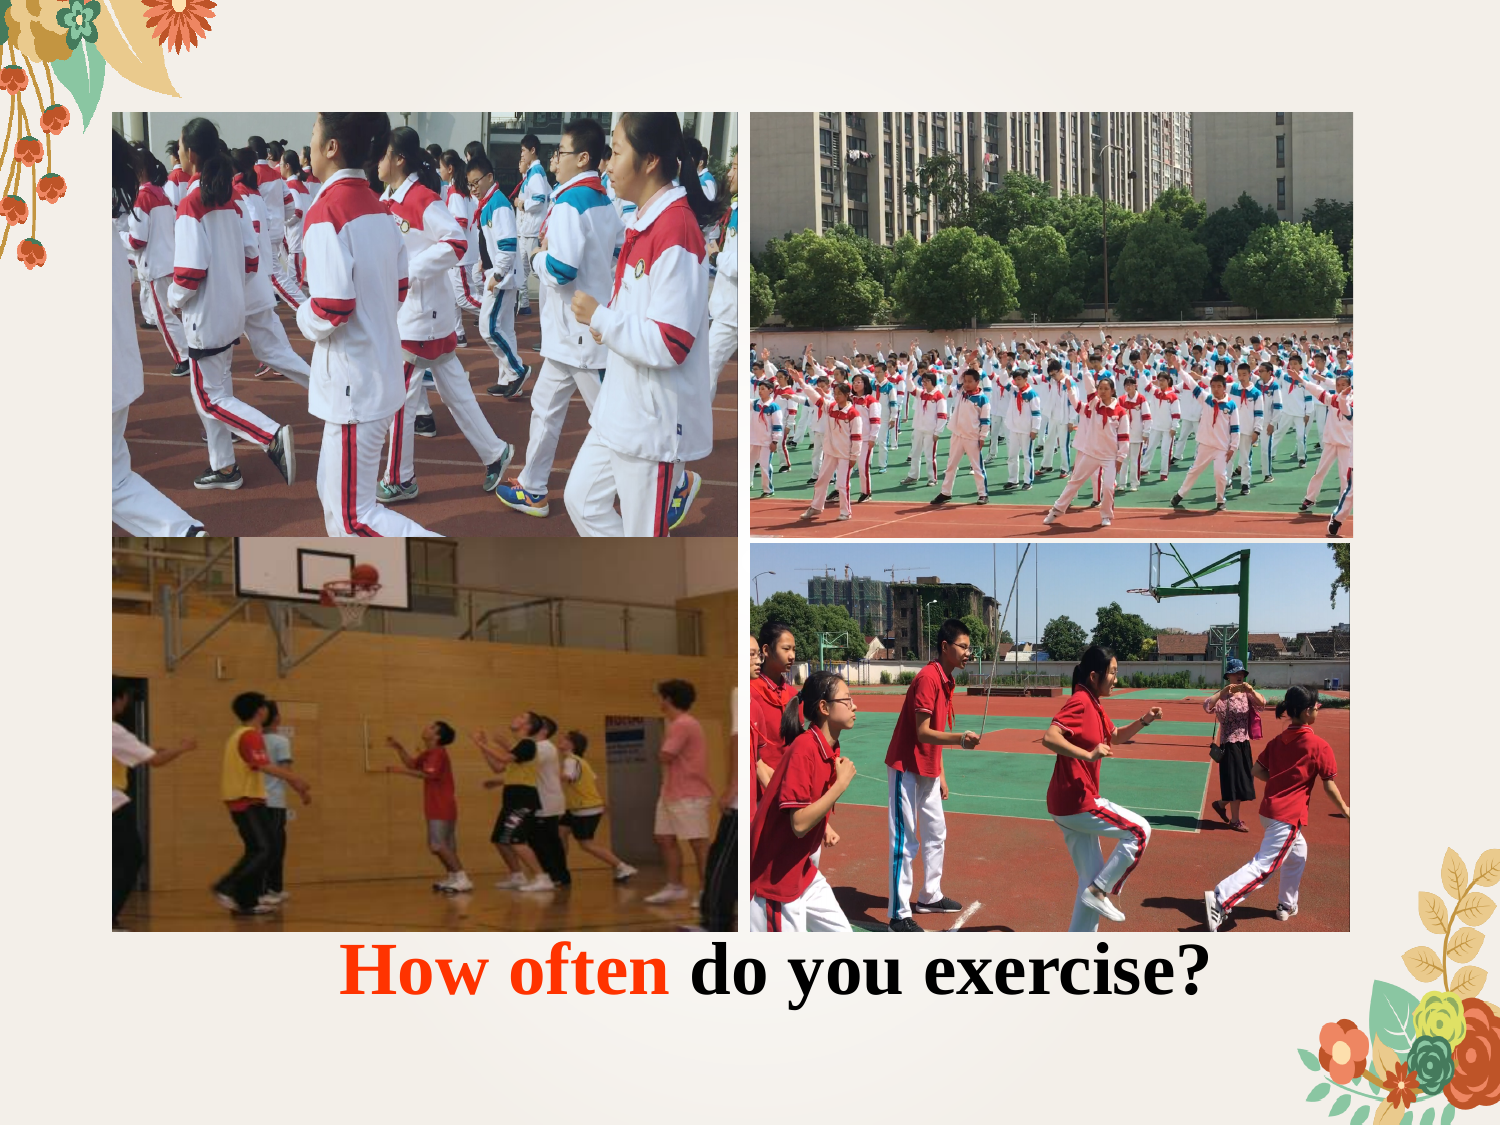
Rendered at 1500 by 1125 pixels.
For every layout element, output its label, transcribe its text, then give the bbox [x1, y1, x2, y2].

picture [0, 0, 1500, 1125]
text_box How often do you exercise? [324, 912, 1266, 1018]
